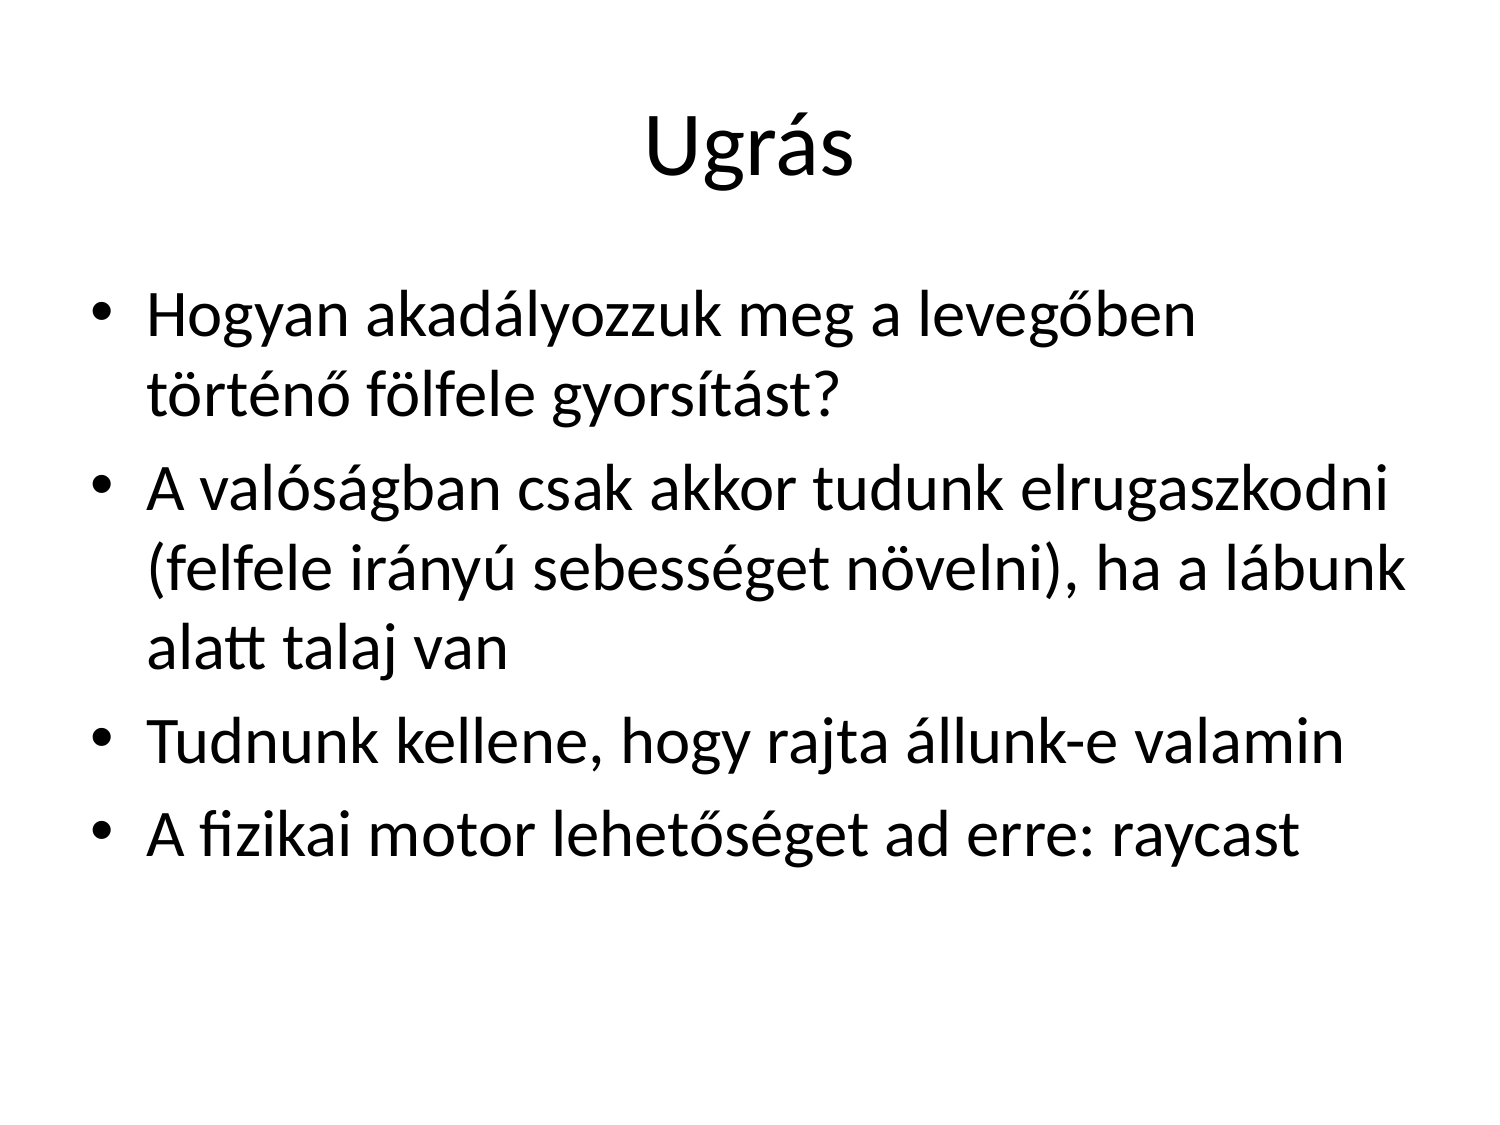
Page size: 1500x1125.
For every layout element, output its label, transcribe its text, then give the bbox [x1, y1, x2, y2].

title Ugrás [75, 45, 1425, 233]
list Hogyan akadályozzuk meg a levegőben történő fölfele gyorsítást? A valóságban csak akkor tudunk elrugaszkodni (felfele irányú sebességet növelni), ha a lábunk alatt talaj van Tudnunk kellene, hogy rajta állunk-e valamin A fizikai motor lehetőséget ad erre: raycast [75, 262, 1425, 1005]
